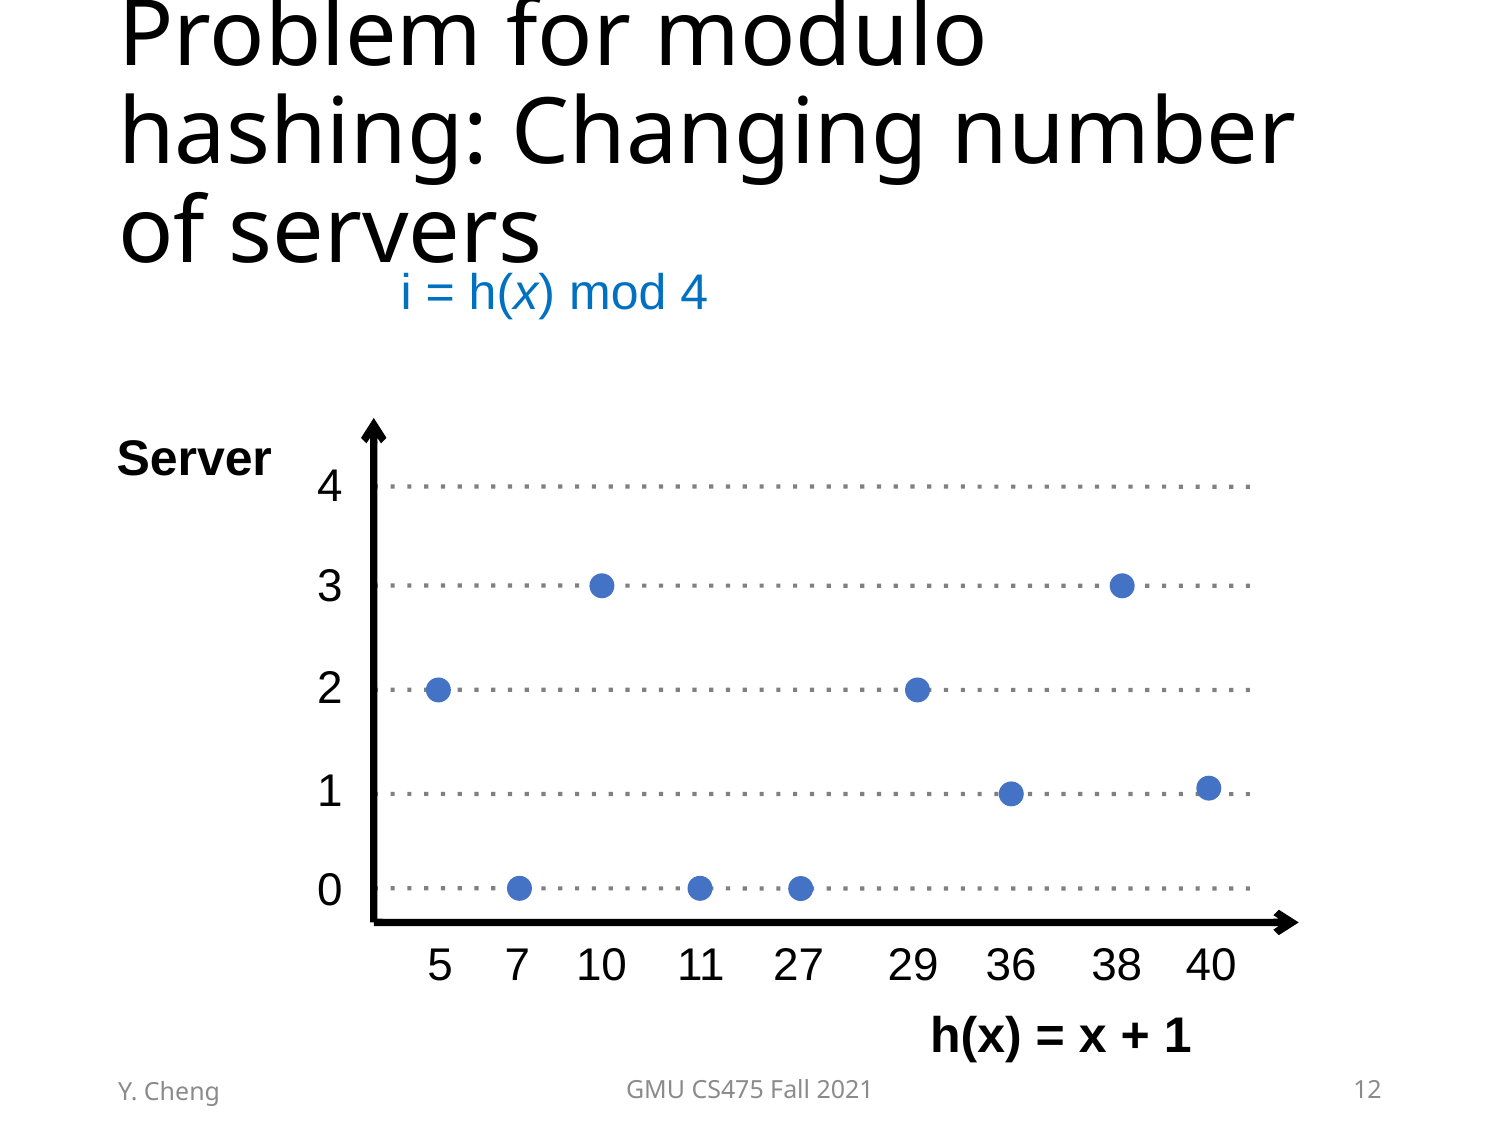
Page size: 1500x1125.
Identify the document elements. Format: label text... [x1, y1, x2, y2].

text_box [374, 915, 1299, 930]
text_box [1198, 795, 1220, 801]
title Problem for modulo hashing: Changing number of servers [103, 25, 1397, 243]
text_box 5 [412, 927, 468, 998]
text_box [1196, 775, 1222, 793]
text_box [425, 690, 451, 703]
text_box 40 [1170, 927, 1252, 998]
text_box 10 [561, 927, 643, 998]
text_box [589, 586, 615, 599]
text_box [687, 875, 713, 888]
text_box h(x) = x + 1 [915, 995, 1207, 1071]
text_box [998, 795, 1024, 807]
text_box [788, 876, 814, 888]
text_box 4 [302, 447, 358, 518]
text_box [788, 889, 814, 902]
text_box 29 [873, 927, 954, 998]
footer GMU CS475 Fall 2021 [496, 1060, 1004, 1121]
text_box Server [101, 417, 288, 493]
text_box [1109, 573, 1135, 585]
text_box 0 [302, 851, 358, 922]
slide_number 12 [1059, 1060, 1397, 1121]
text_box [426, 677, 451, 689]
text_box i = h(x) mod 4 [385, 251, 724, 327]
text_box 36 [970, 927, 1052, 998]
text_box [687, 889, 713, 901]
text_box 38 [1076, 927, 1158, 998]
text_box 27 [758, 927, 840, 998]
text_box [998, 781, 1024, 793]
text_box 11 [662, 927, 740, 998]
text_box [507, 889, 532, 901]
slide_number Y. Cheng [103, 1060, 441, 1121]
text_box 7 [489, 927, 546, 998]
text_box 3 [302, 547, 358, 618]
text_box 1 [302, 753, 358, 823]
text_box [589, 573, 615, 585]
text_box [905, 677, 930, 689]
text_box [507, 875, 532, 888]
text_box 2 [302, 650, 358, 720]
text_box [905, 690, 930, 703]
text_box [1109, 586, 1135, 599]
